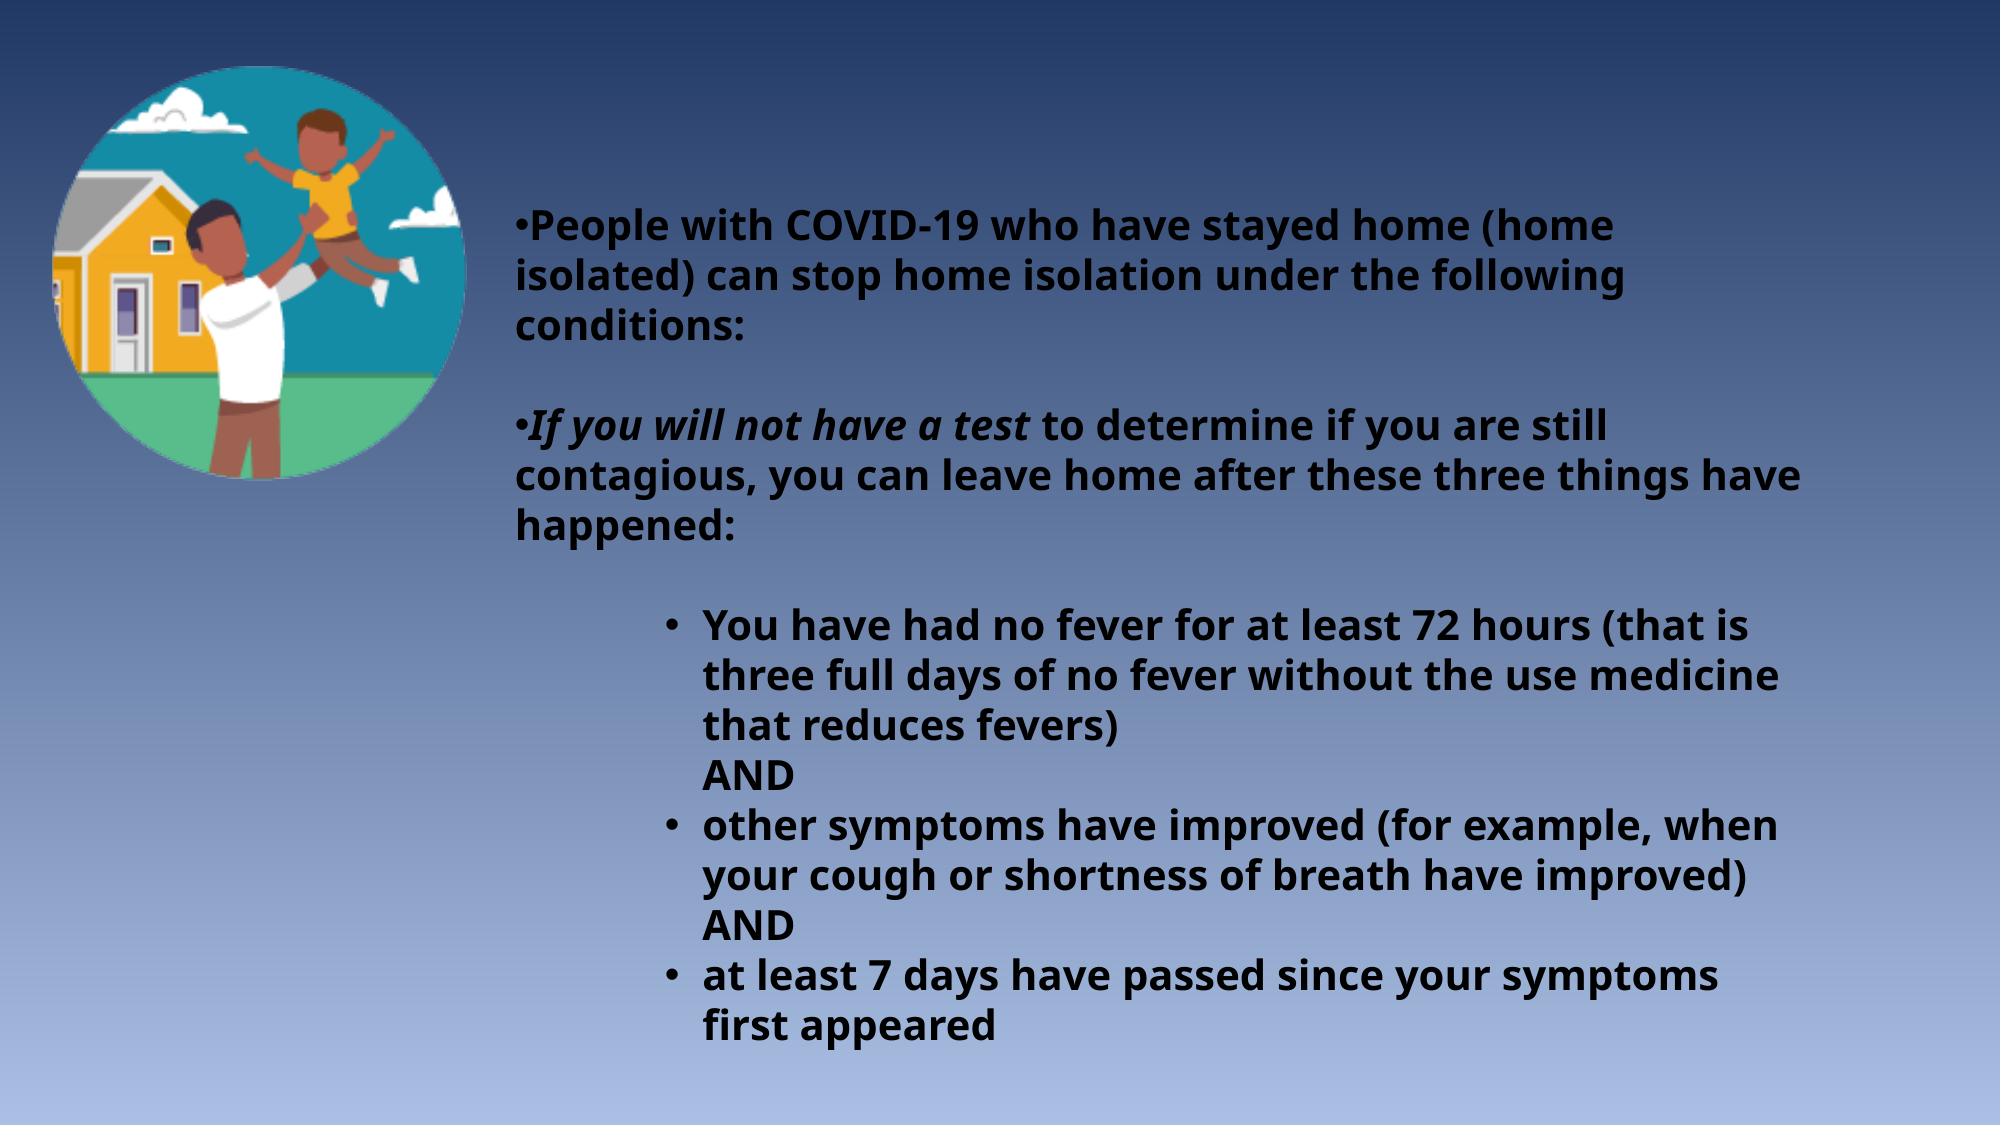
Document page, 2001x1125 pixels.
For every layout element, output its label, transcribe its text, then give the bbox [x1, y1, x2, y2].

text_box People with COVID-19 who have stayed home (home isolated) can stop home isolation under the following conditions: If you will not have a test to determine if you are still contagious, you can leave home after these three things have happened: You have had no fever for at least 72 hours (that is three full days of no fever without the use medicine that reduces fevers) AND other symptoms have improved (for example, when your cough or shortness of breath have improved) AND at least 7 days have passed since your symptoms first appeared [499, 191, 1819, 1057]
picture [49, 63, 469, 483]
